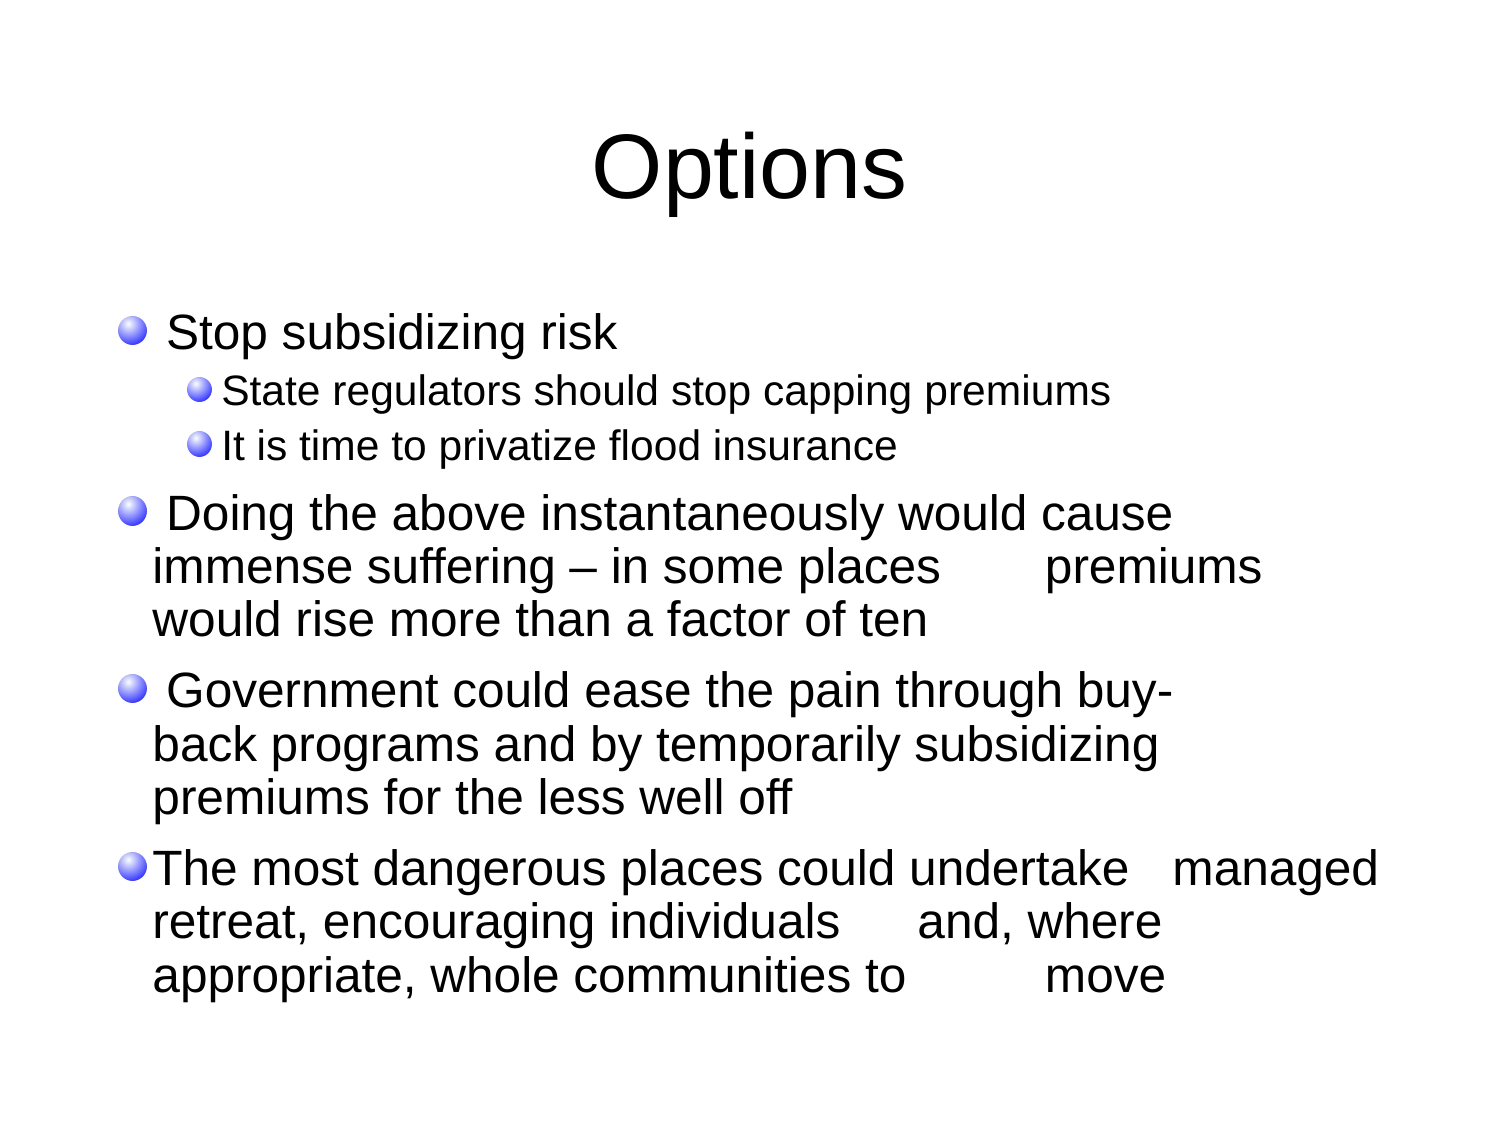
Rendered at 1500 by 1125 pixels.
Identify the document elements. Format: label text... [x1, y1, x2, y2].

picture [118, 316, 147, 345]
picture [118, 852, 147, 881]
picture [118, 674, 147, 703]
picture [187, 377, 212, 402]
picture [118, 496, 147, 526]
list Stop subsidizing risk State regulators should stop capping premiums It is time to privatize flood insurance Doing the above instantaneously would cause immense suffering – in some places premiums would rise more than a factor of ten Government could ease the pain through buy- back programs and by temporarily subsidizing premiums for the less well off The most dangerous places could undertake managed retreat, encouraging individuals and, where appropriate, whole communities to move [103, 299, 1397, 1014]
picture [187, 431, 212, 457]
title Options [103, 59, 1397, 278]
